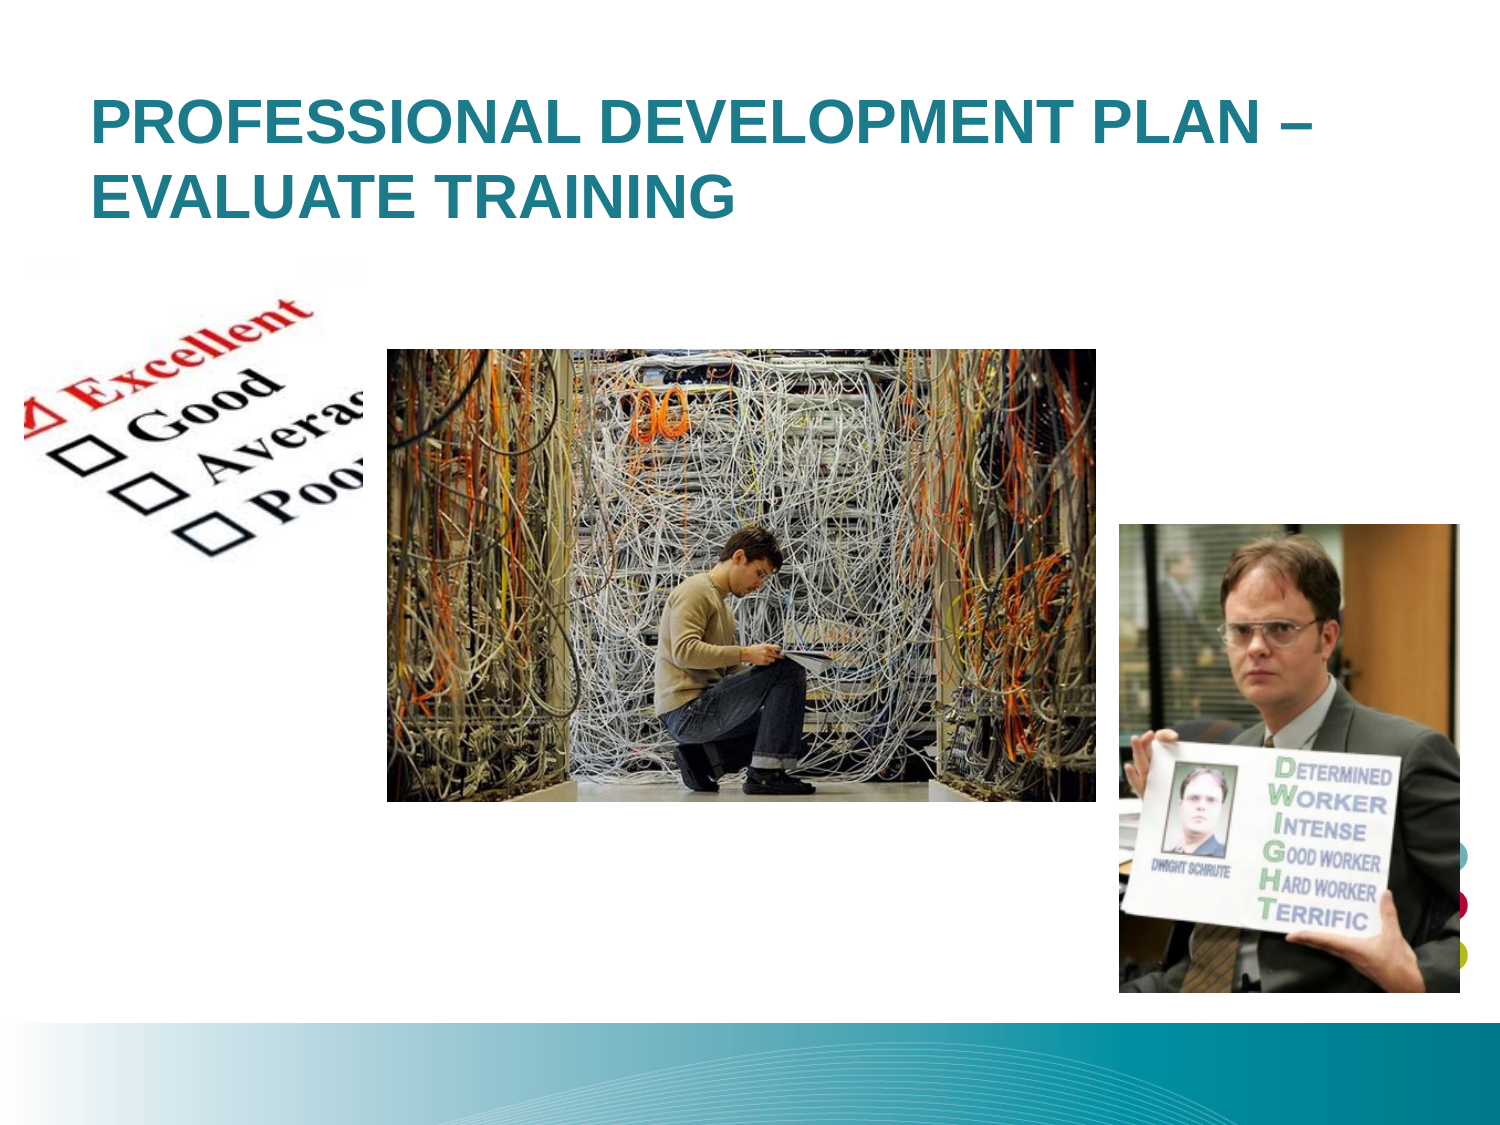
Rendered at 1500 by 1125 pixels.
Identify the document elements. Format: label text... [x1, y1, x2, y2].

picture [0, 1023, 1500, 1125]
picture [1118, 524, 1469, 993]
picture [387, 349, 1096, 802]
picture [24, 262, 363, 588]
title Professional Development Plan – Evaluate Training [75, 62, 1450, 250]
